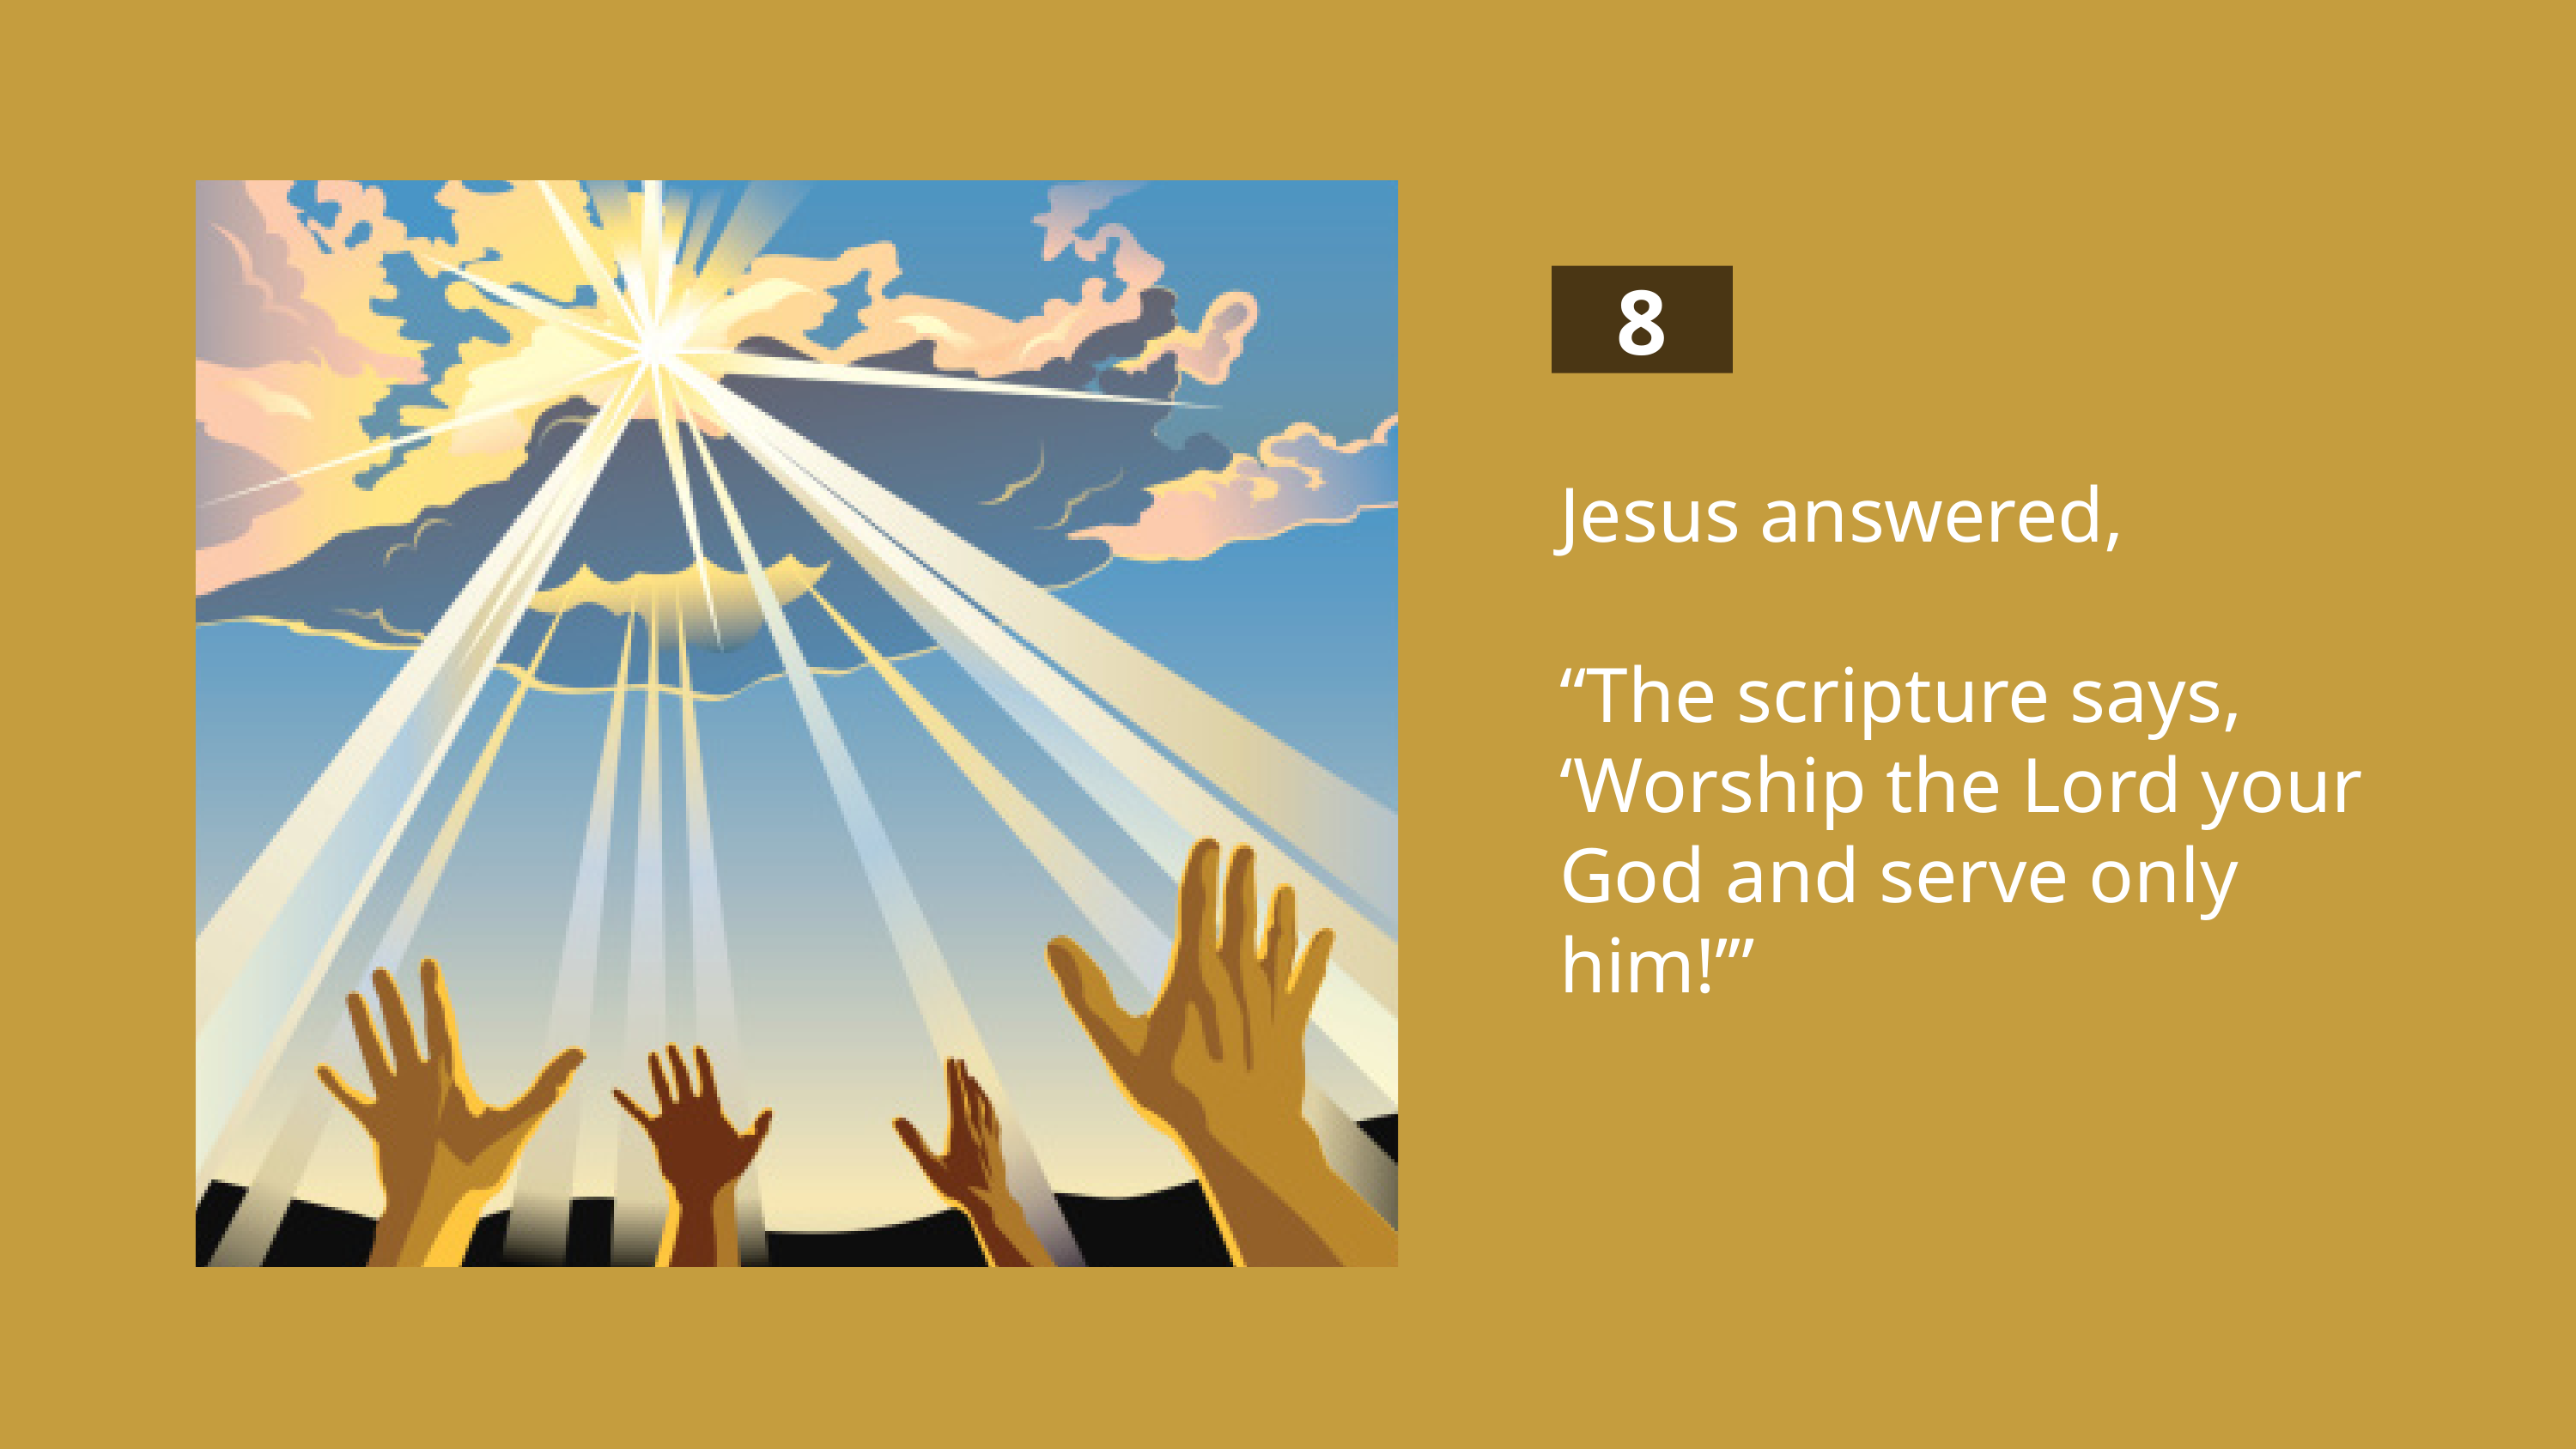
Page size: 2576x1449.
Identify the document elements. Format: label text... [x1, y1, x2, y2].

text_box Jesus answered, “The scripture says, ‘Worship the Lord your God and serve only him!’” [1559, 467, 2381, 1009]
picture [195, 180, 1399, 1267]
text_box 8 [1552, 265, 1733, 373]
